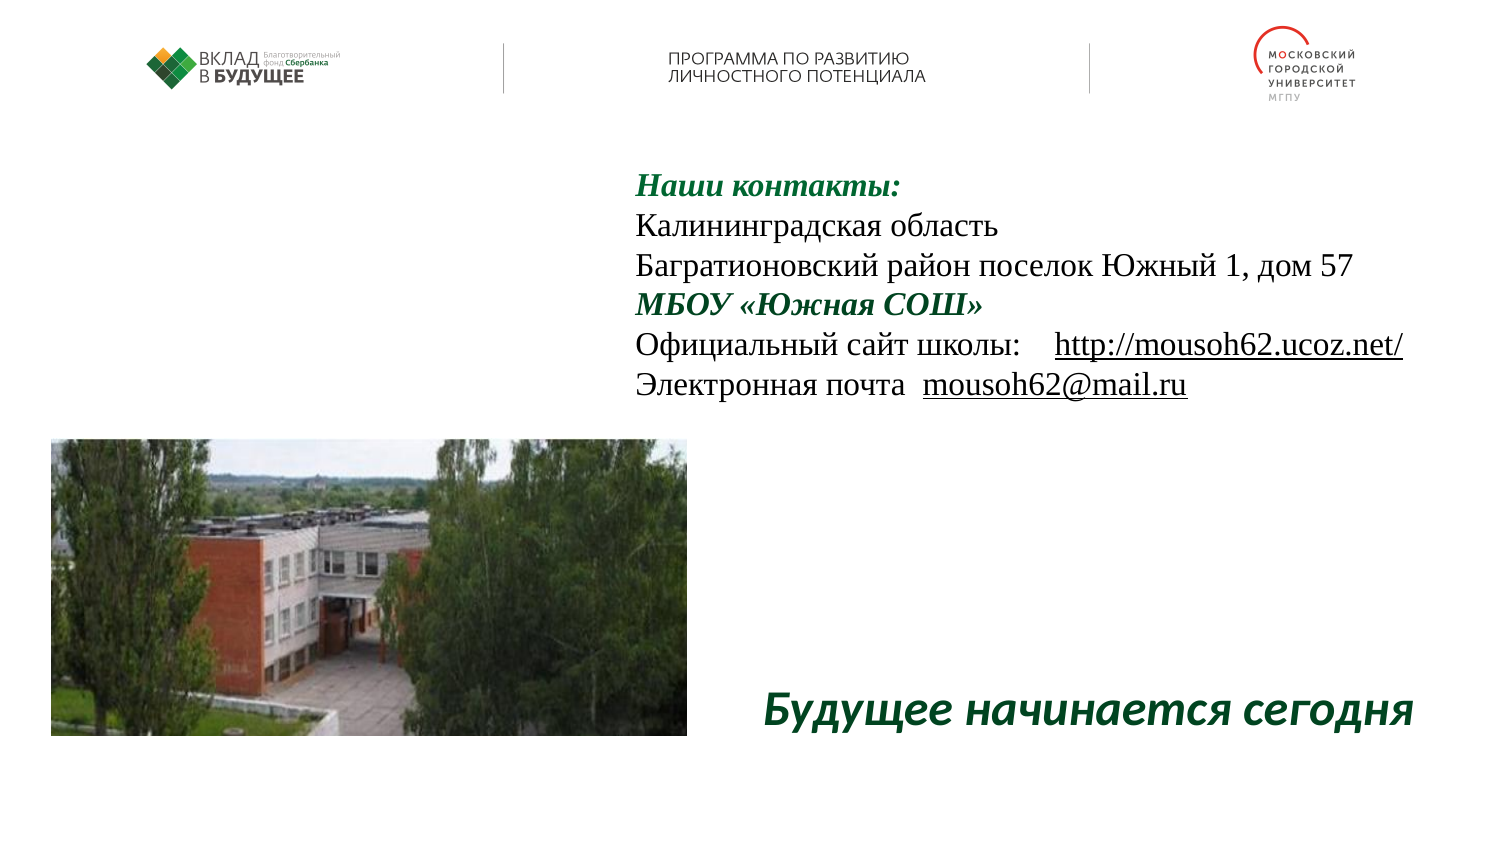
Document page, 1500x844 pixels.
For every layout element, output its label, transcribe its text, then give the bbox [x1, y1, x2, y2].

picture [0, 0, 1500, 844]
text_box Будущее начинается сегодня [711, 661, 1466, 743]
text_box Наши контакты: Калининградская область Багратионовский район поселок Южный 1, дом 57 МБОУ «Южная СОШ» Официальный сайт школы: http://mousoh62.ucoz.net/ Электронная почта mousoh62@mail.ru [635, 162, 1434, 403]
